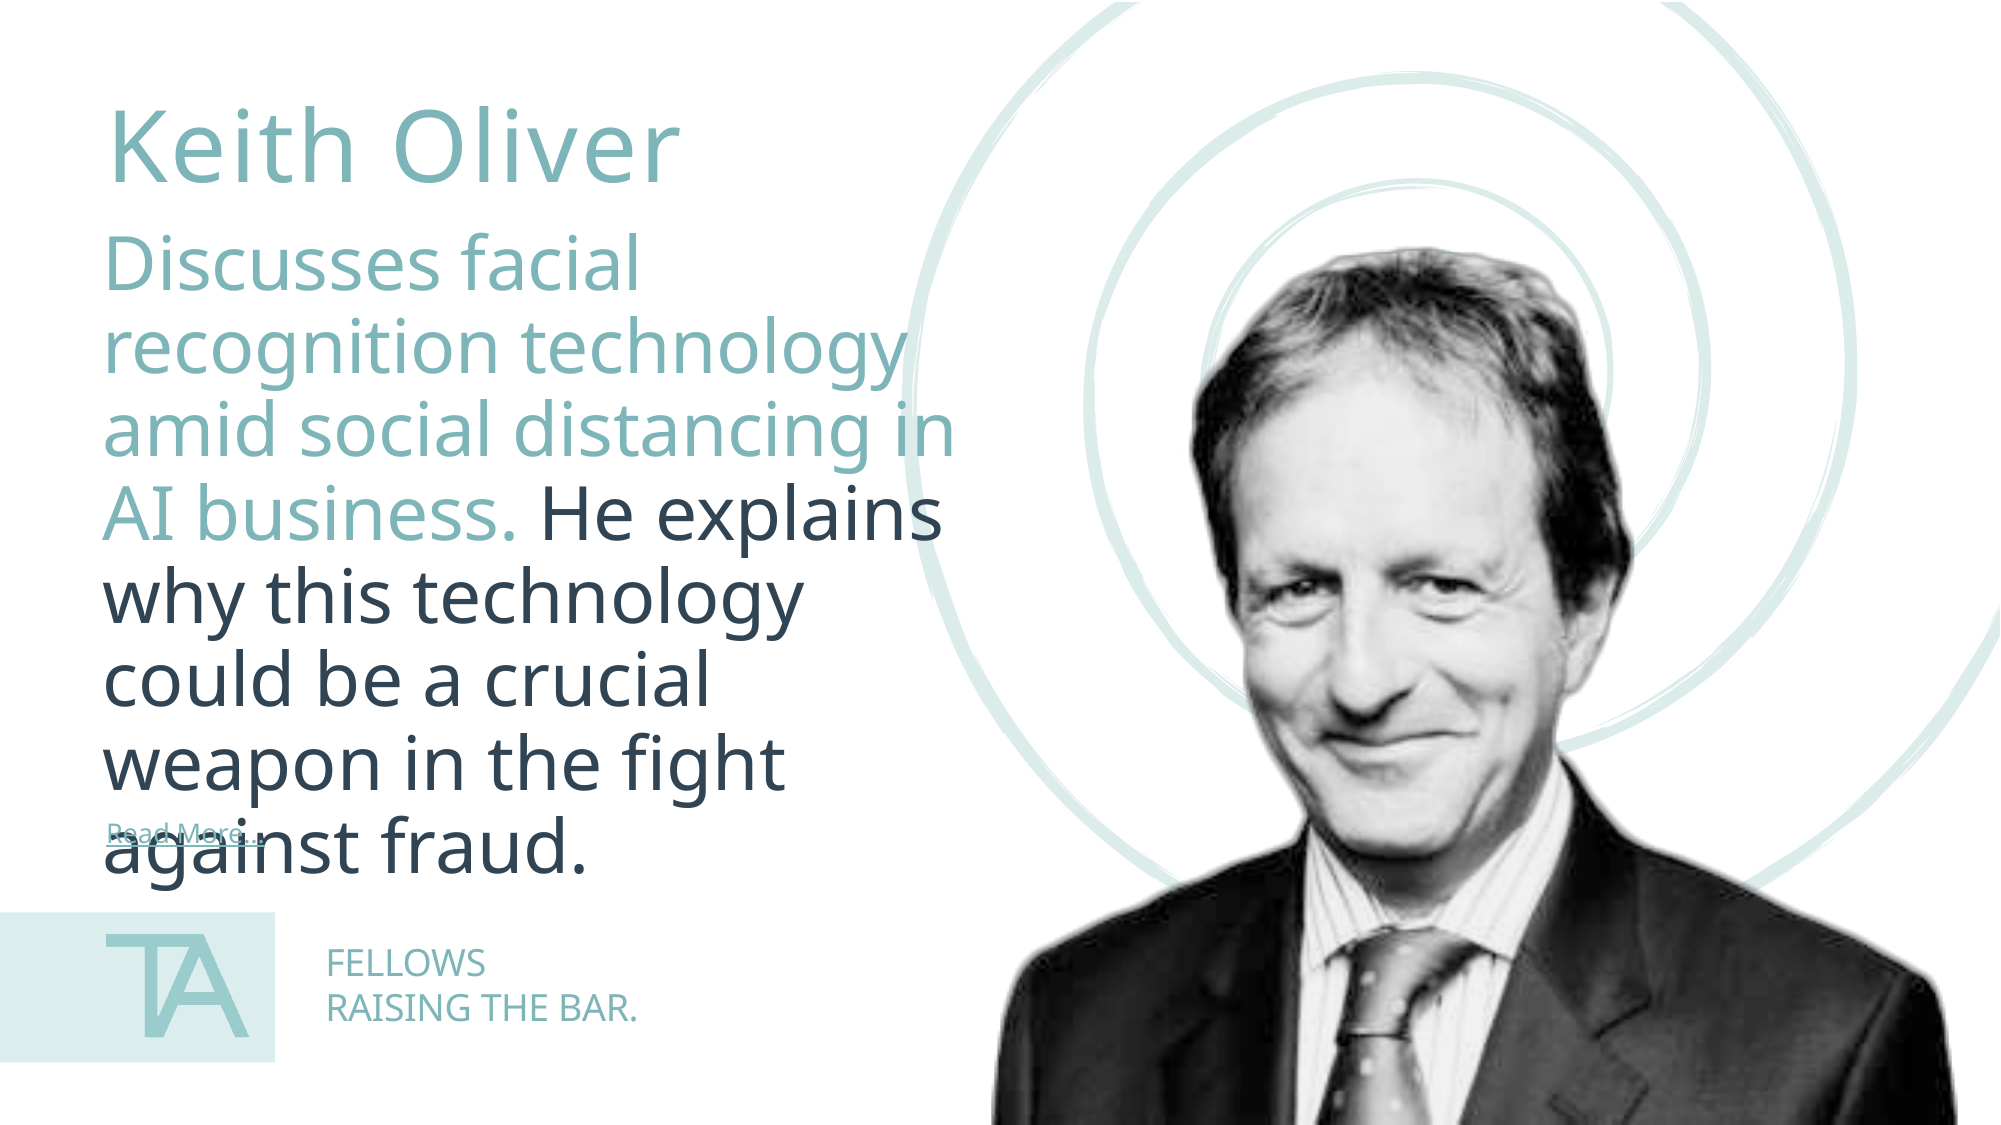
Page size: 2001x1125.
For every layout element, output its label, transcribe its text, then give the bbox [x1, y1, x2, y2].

text_box Discusses facial recognition technology amid social distancing in AI business. He explains why this technology could be a crucial weapon in the fight against fraud. [100, 221, 949, 889]
text_box Keith Oliver [87, 75, 880, 210]
picture [97, 923, 254, 1047]
text_box Read More… [105, 814, 802, 859]
text_box FELLOWS RAISING THE BAR. [323, 875, 802, 1030]
picture [0, 2, 2000, 1125]
